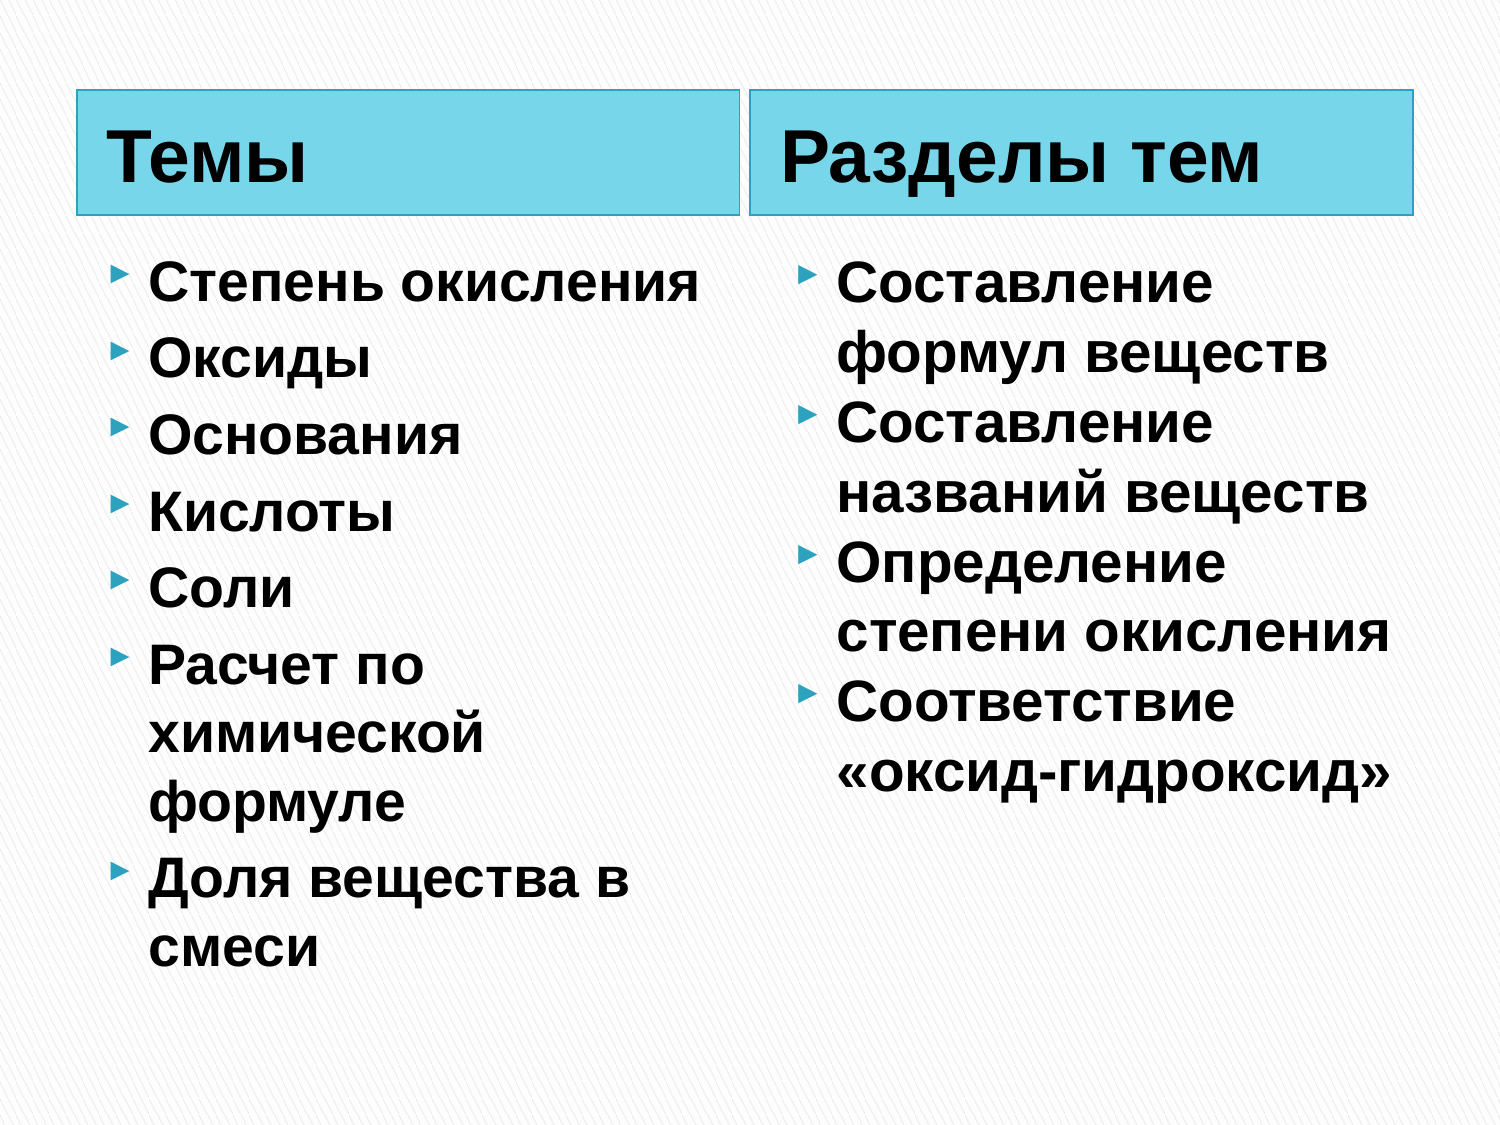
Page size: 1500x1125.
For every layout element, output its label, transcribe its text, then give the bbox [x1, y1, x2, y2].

list Составление формул веществ Составление названий веществ Определение степени окисления Соответствие «оксид-гидроксид» [761, 236, 1425, 884]
list Разделы тем [749, 89, 1414, 216]
list Темы [76, 89, 740, 216]
list Степень окисления Оксиды Основания Кислоты Соли Расчет по химической формуле Доля вещества в смеси [75, 236, 738, 988]
